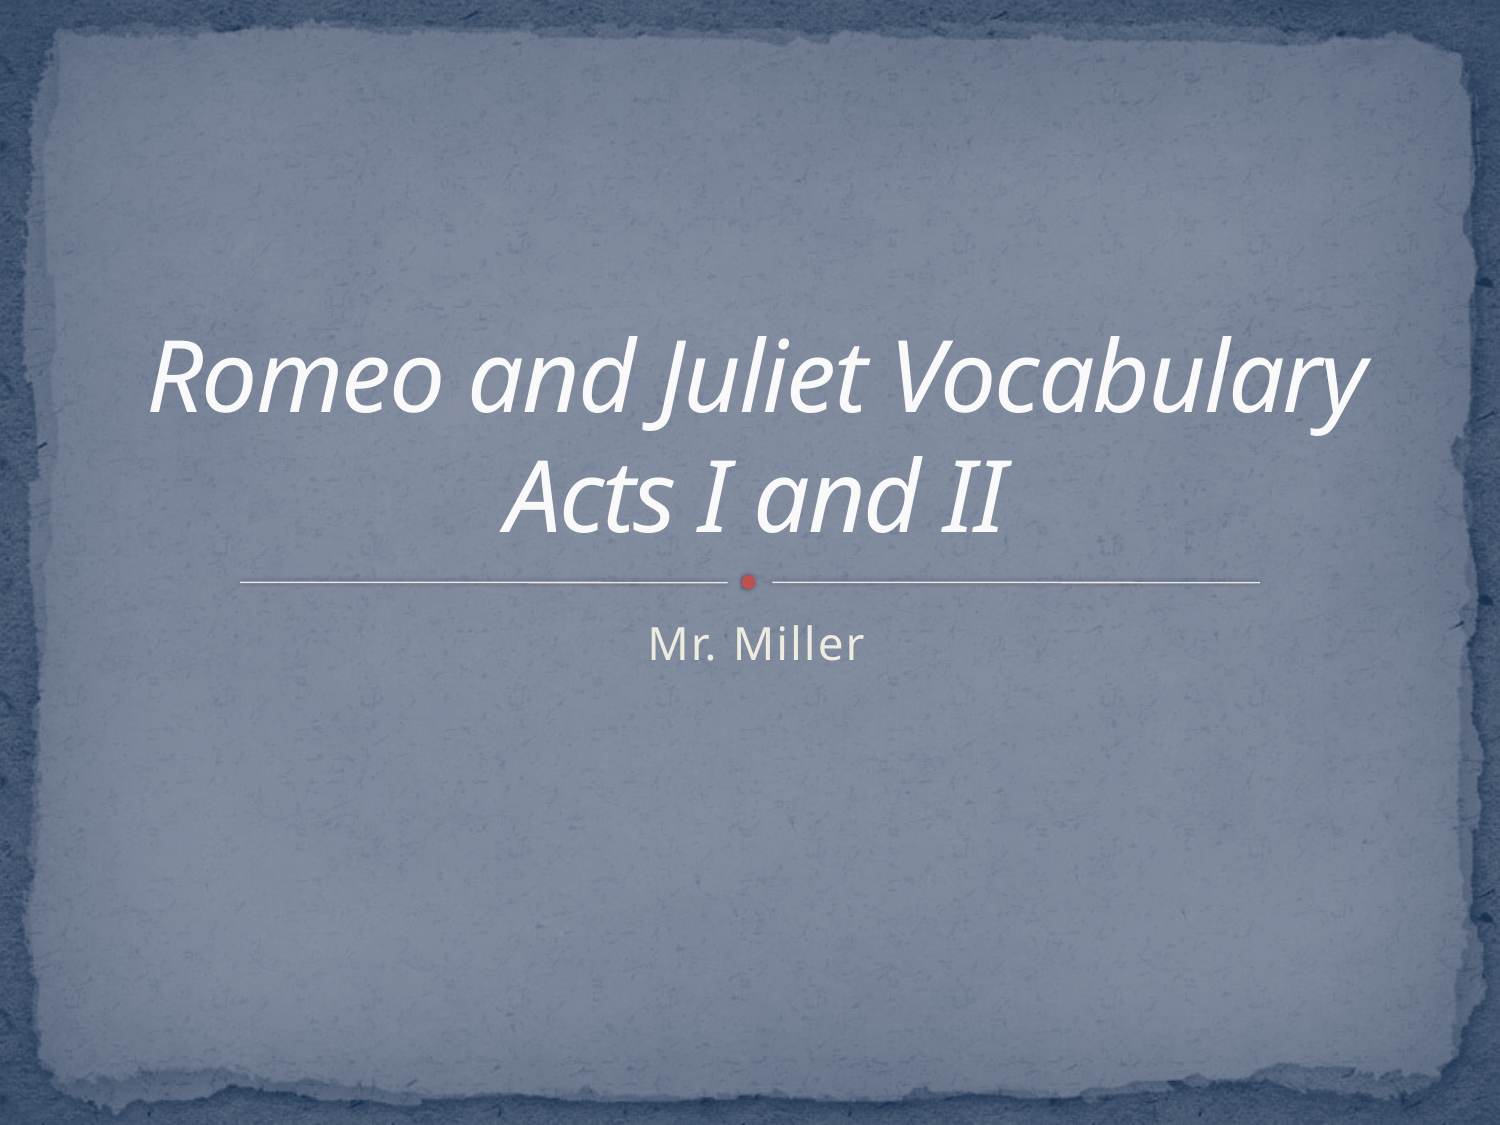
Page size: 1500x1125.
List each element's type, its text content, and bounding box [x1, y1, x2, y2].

subtitle Mr. Miller [75, 606, 1438, 795]
title Romeo and Juliet Vocabulary Acts I and II [74, 235, 1438, 561]
